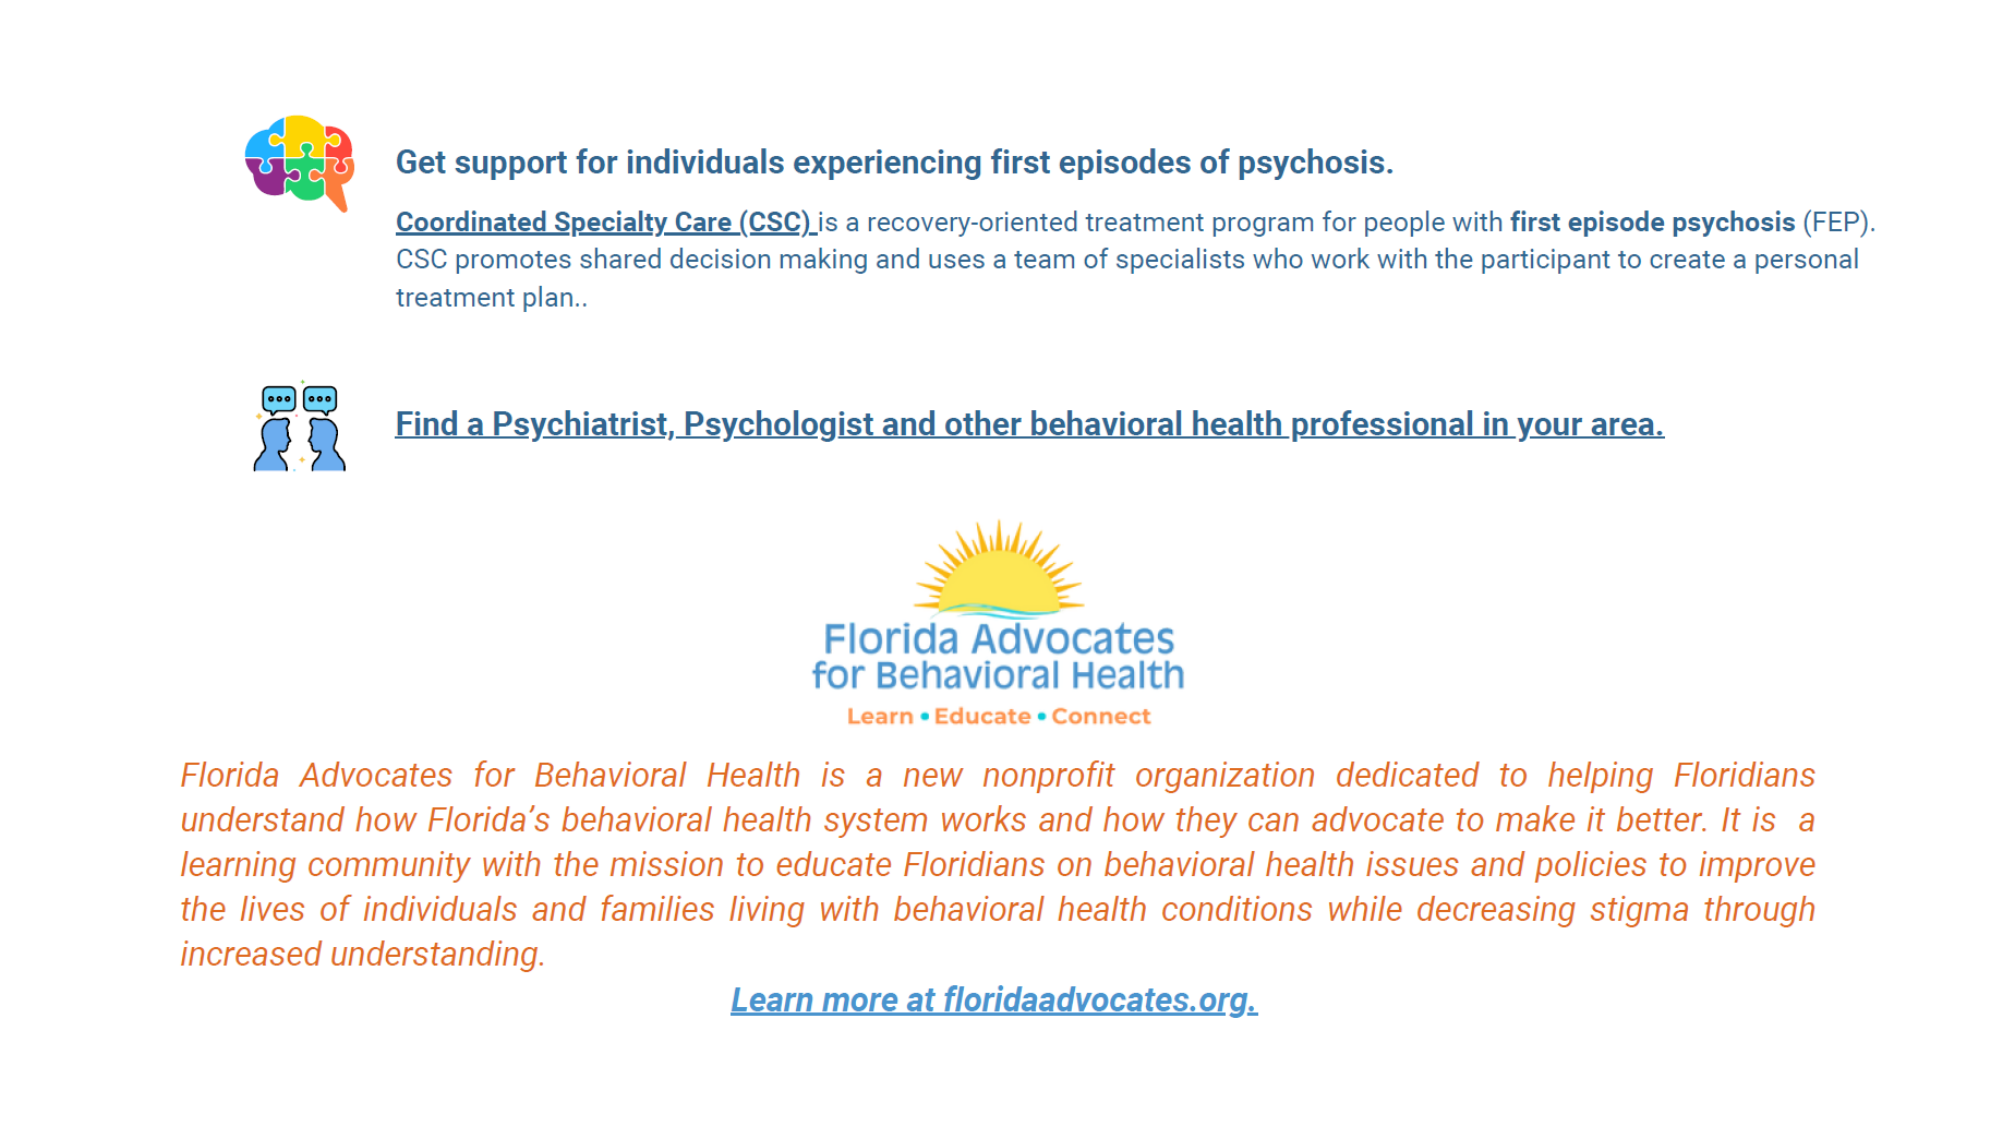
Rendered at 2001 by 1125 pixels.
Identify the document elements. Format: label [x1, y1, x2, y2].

picture [0, 84, 2000, 1041]
